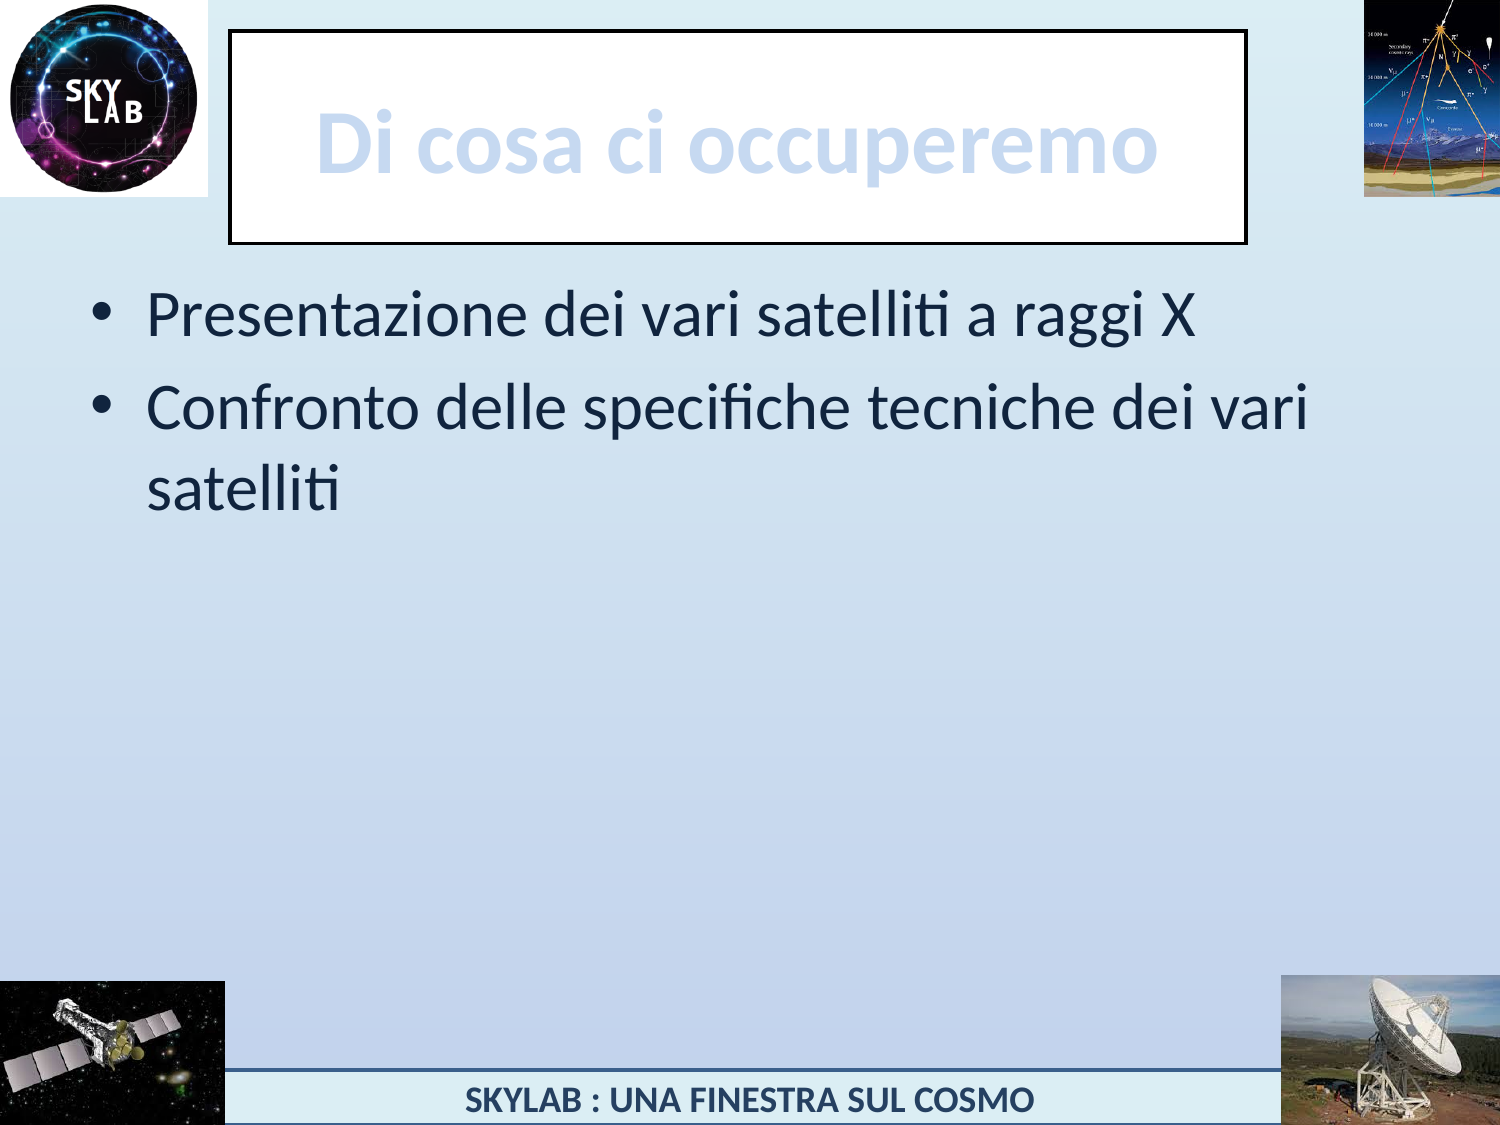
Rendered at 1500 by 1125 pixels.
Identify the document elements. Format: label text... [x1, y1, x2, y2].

picture [1281, 975, 1500, 1125]
picture [0, 0, 208, 197]
picture [1364, 0, 1500, 197]
list Presentazione dei vari satelliti a raggi X Confronto delle specifiche tecniche dei vari satelliti [74, 262, 1426, 1006]
picture [0, 981, 225, 1125]
title Di cosa ci occuperemo [228, 29, 1248, 245]
